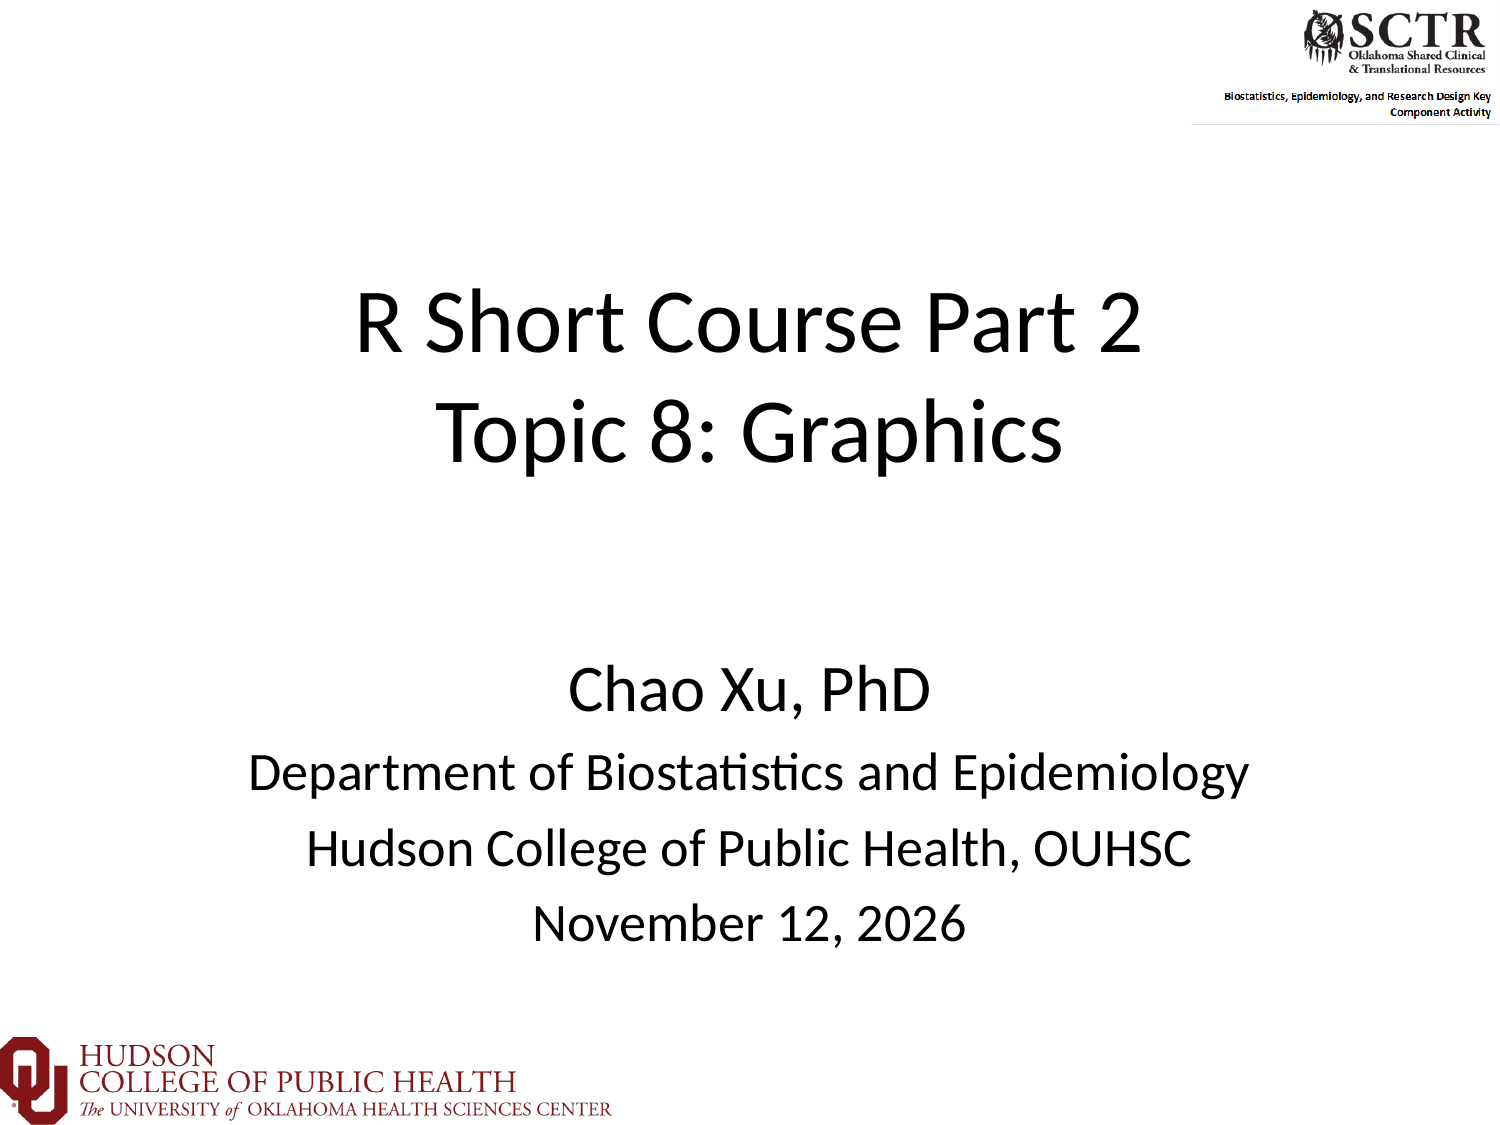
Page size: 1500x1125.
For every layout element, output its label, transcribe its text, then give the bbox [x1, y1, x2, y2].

title R Short Course Part 2 Topic 8: Graphics [112, 125, 1388, 616]
picture [1191, 0, 1500, 126]
picture [0, 1036, 613, 1125]
subtitle Chao Xu, PhD Department of Biostatistics and Epidemiology Hudson College of Public Health, OUHSC April 8, 2021 [225, 637, 1275, 1025]
